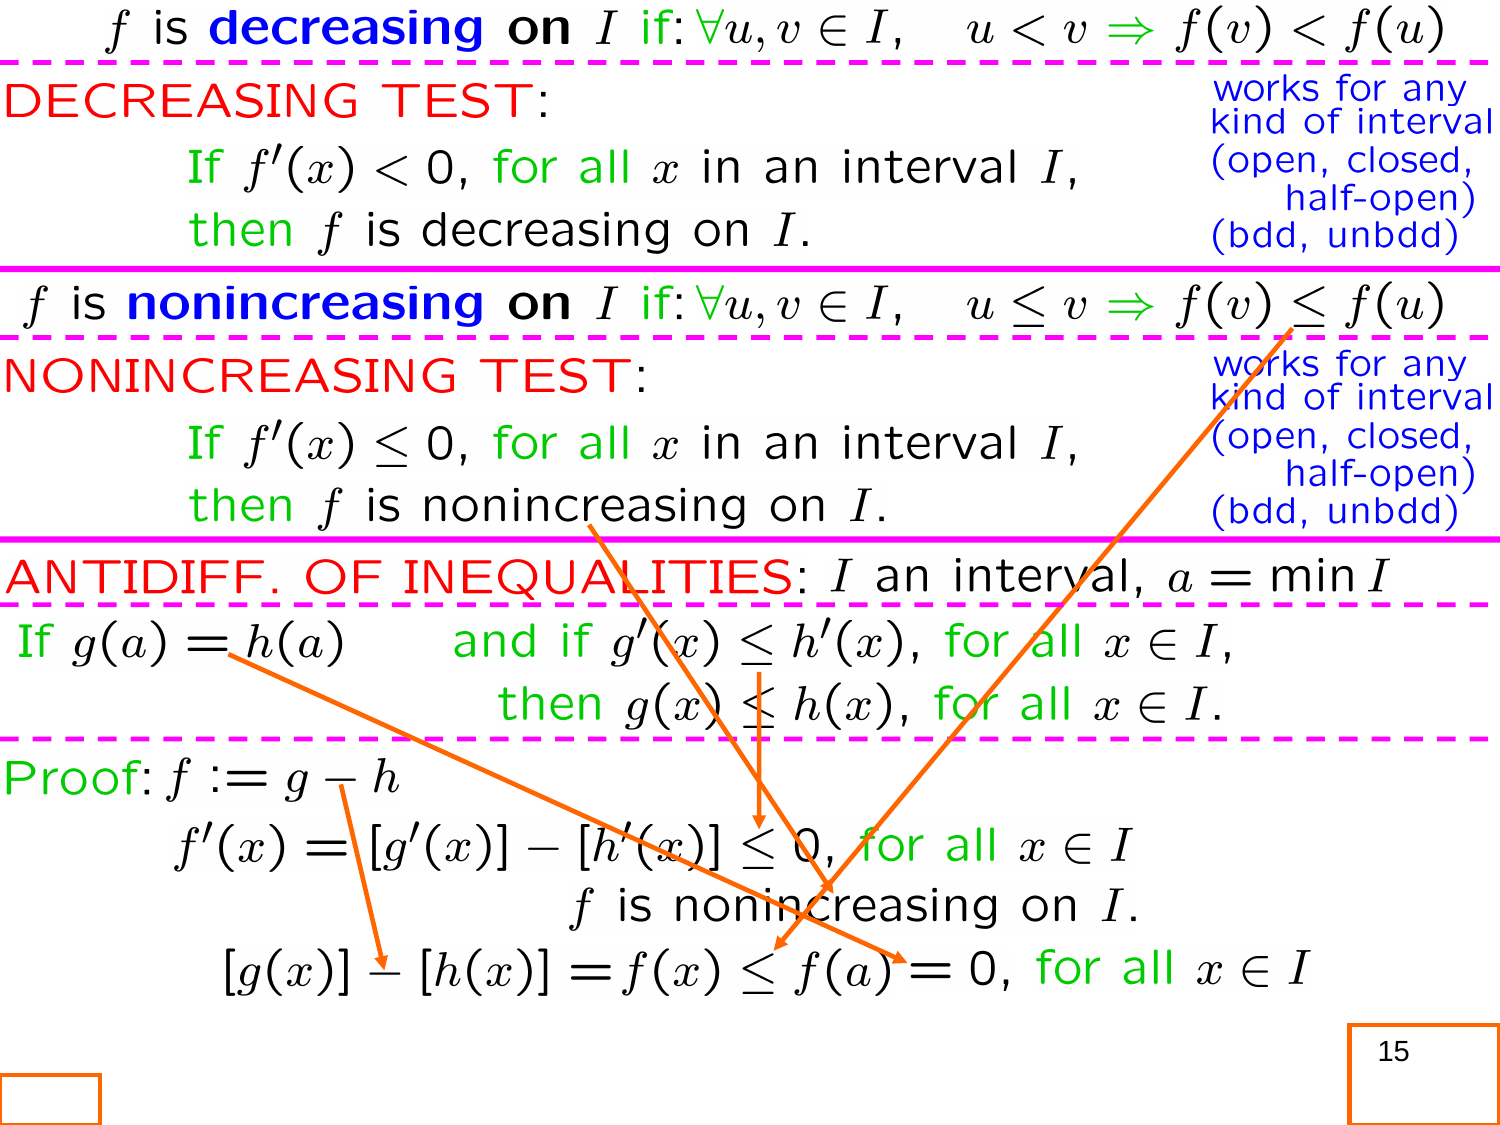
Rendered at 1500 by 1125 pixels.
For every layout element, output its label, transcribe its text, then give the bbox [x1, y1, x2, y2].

picture [830, 557, 1392, 599]
text_box [0, 1074, 100, 1125]
picture [5, 556, 807, 601]
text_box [5, 72, 1492, 257]
slide_number 15 [1074, 1024, 1425, 1103]
picture [226, 948, 613, 998]
picture [621, 948, 891, 998]
text_box [1349, 1025, 1500, 1125]
picture [173, 821, 347, 873]
text_box [774, 940, 787, 947]
picture [568, 886, 1137, 933]
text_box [104, 5, 1444, 55]
picture [908, 950, 1010, 992]
picture [164, 756, 401, 803]
picture [1036, 948, 1311, 988]
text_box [22, 281, 1444, 331]
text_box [17, 617, 1230, 731]
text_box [5, 348, 1492, 533]
picture [372, 821, 1133, 873]
text_box [895, 952, 903, 964]
picture [5, 758, 150, 795]
text_box [752, 783, 766, 820]
